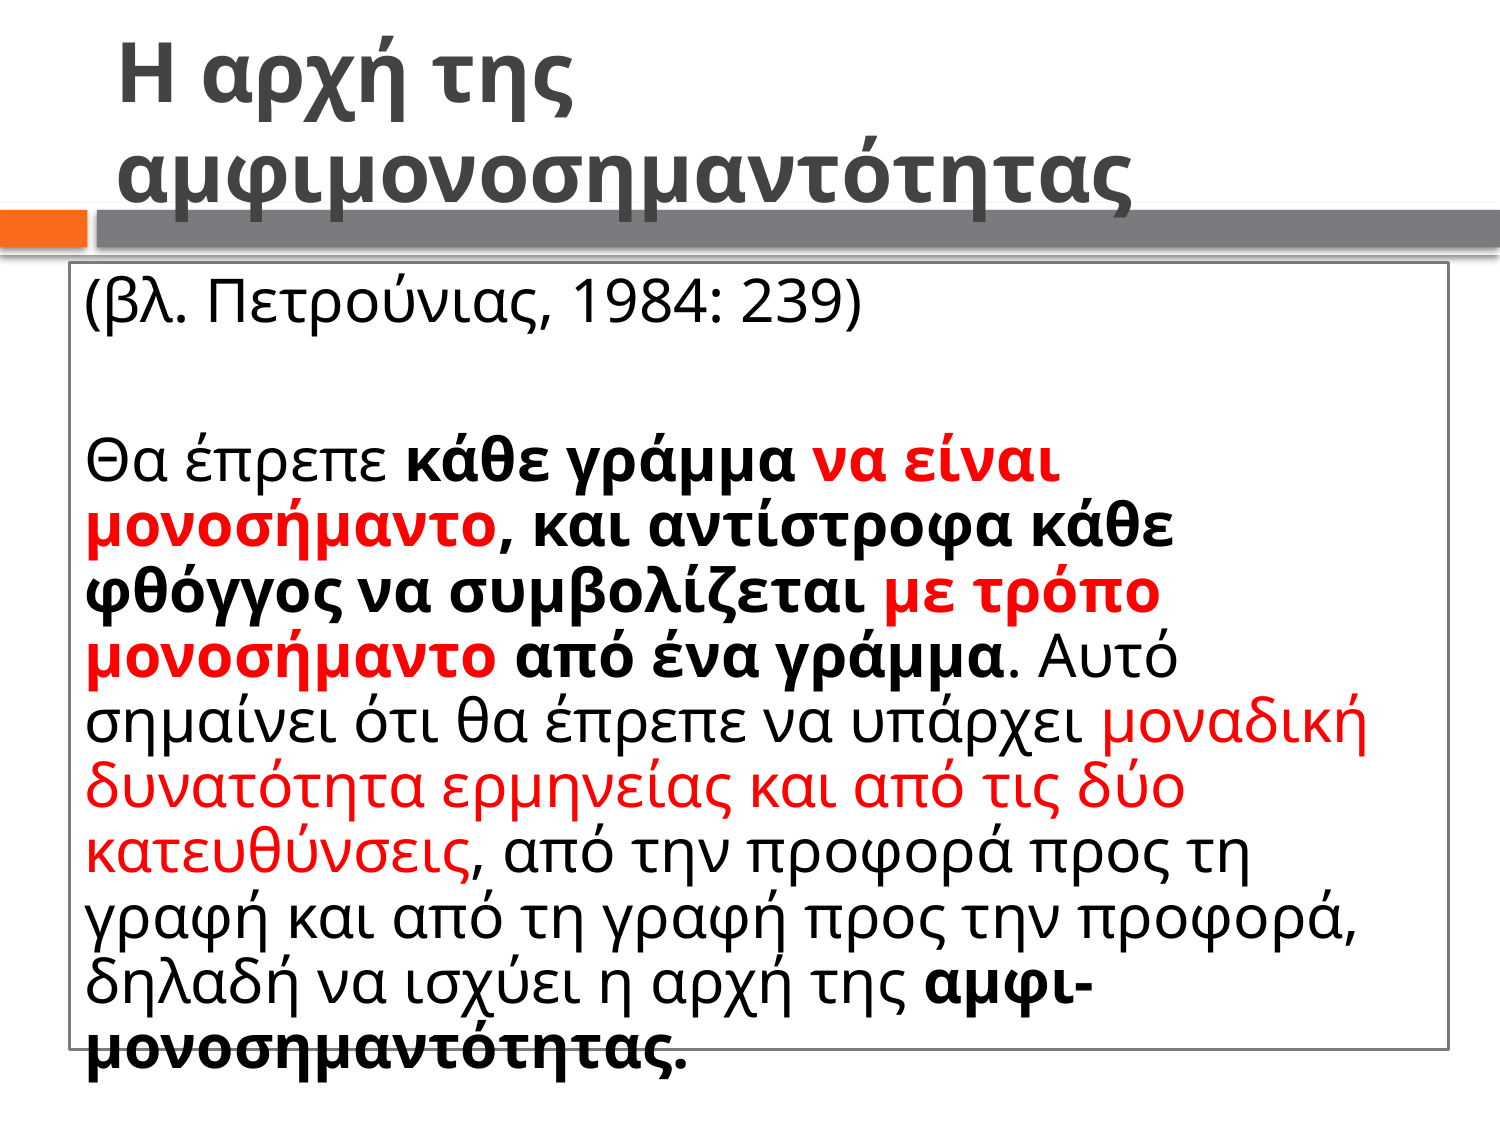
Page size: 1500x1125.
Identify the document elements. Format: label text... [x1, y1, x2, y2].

title Η αρχή της αμφιμονοσημαντότητας [100, 37, 1439, 201]
list (βλ. Πετρούνιας, 1984: 239) Θα έπρεπε κάθε γράμμα να είναι μονοσήμαντο, και αντίστροφα κάθε φθόγγος να συμβολίζεται με τρόπο μονοσήμαντο από ένα γράμμα. Αυτό σημαίνει ότι θα έπρεπε να υπάρχει μοναδική δυνατότητα ερμηνείας και από τις δύο κατευθύνσεις, από την προφορά προς τη γραφή και από τη γραφή προς την προφορά, δηλαδή να ισχύει η αρχή της αμφι-μονοσημαντότητας. [68, 261, 1450, 1051]
